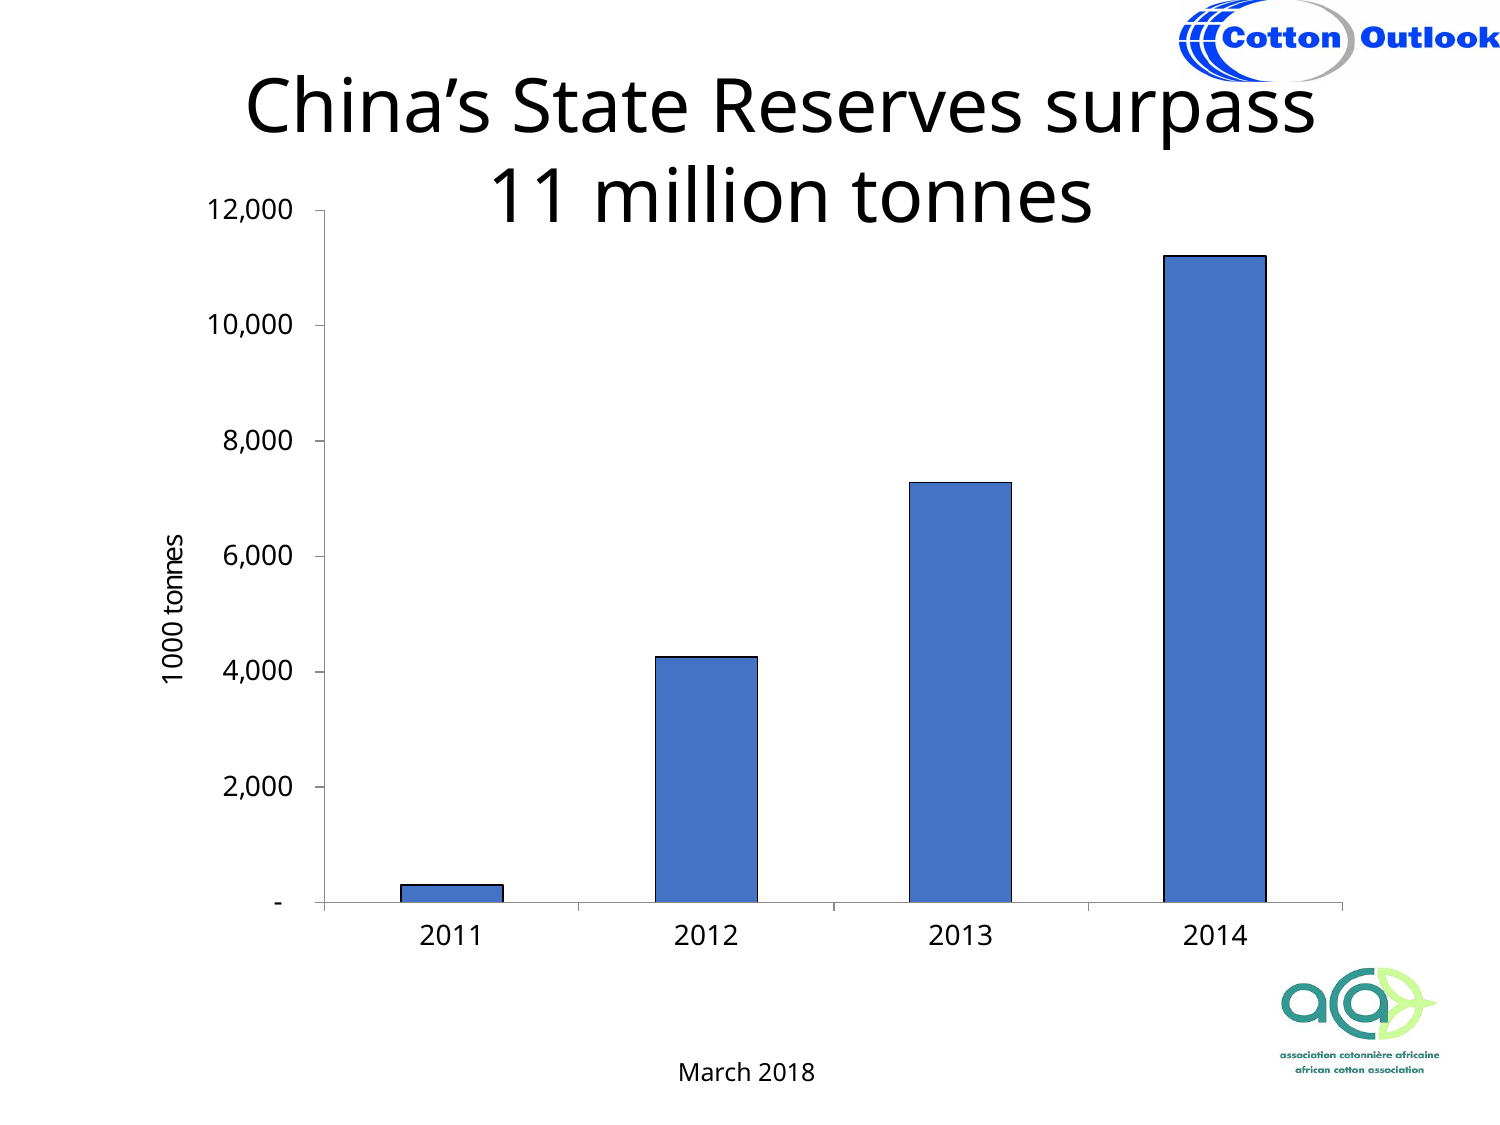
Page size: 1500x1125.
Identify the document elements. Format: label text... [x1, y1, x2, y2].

picture [1269, 967, 1442, 1074]
text_box China’s State Reserves surpass 11 million tonnes [229, 50, 1353, 182]
picture [1179, 0, 1500, 82]
picture [136, 184, 1363, 963]
